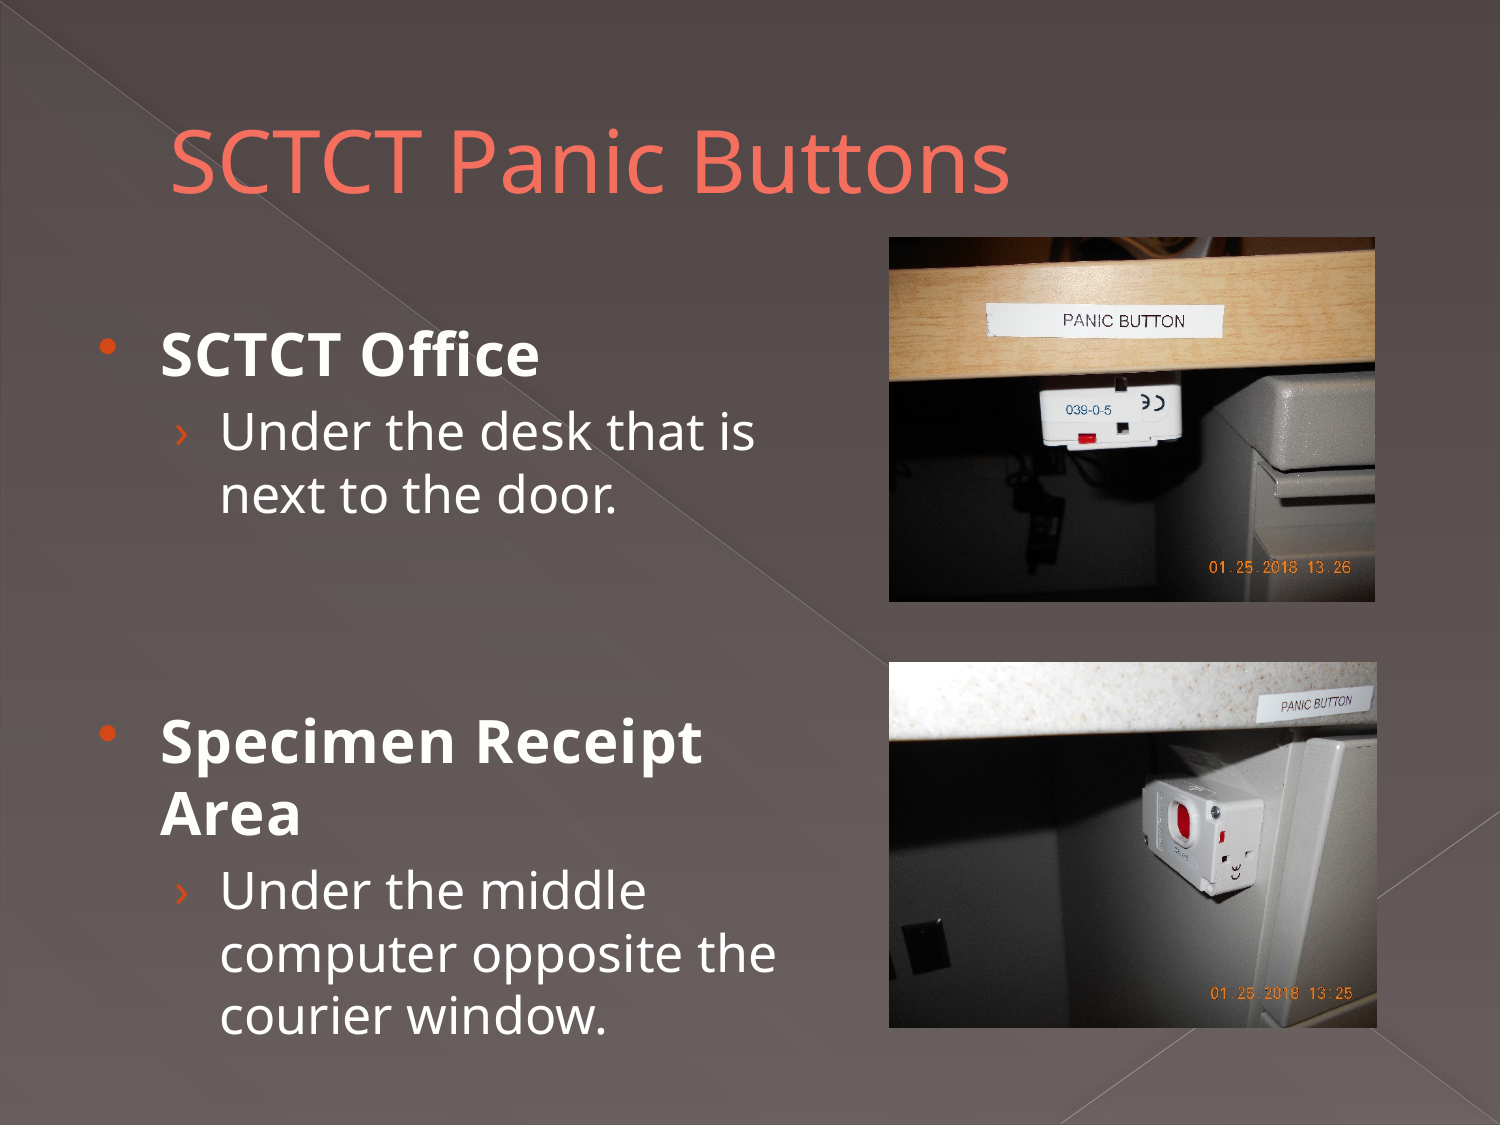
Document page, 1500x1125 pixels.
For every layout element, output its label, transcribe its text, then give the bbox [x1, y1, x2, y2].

picture [889, 237, 1376, 602]
picture [889, 662, 1378, 1029]
list SCTCT Office Under the desk that is next to the door. Specimen Receipt Area Under the middle computer opposite the courier window. [75, 308, 875, 1059]
title SCTCT Panic Buttons [75, 43, 1425, 274]
